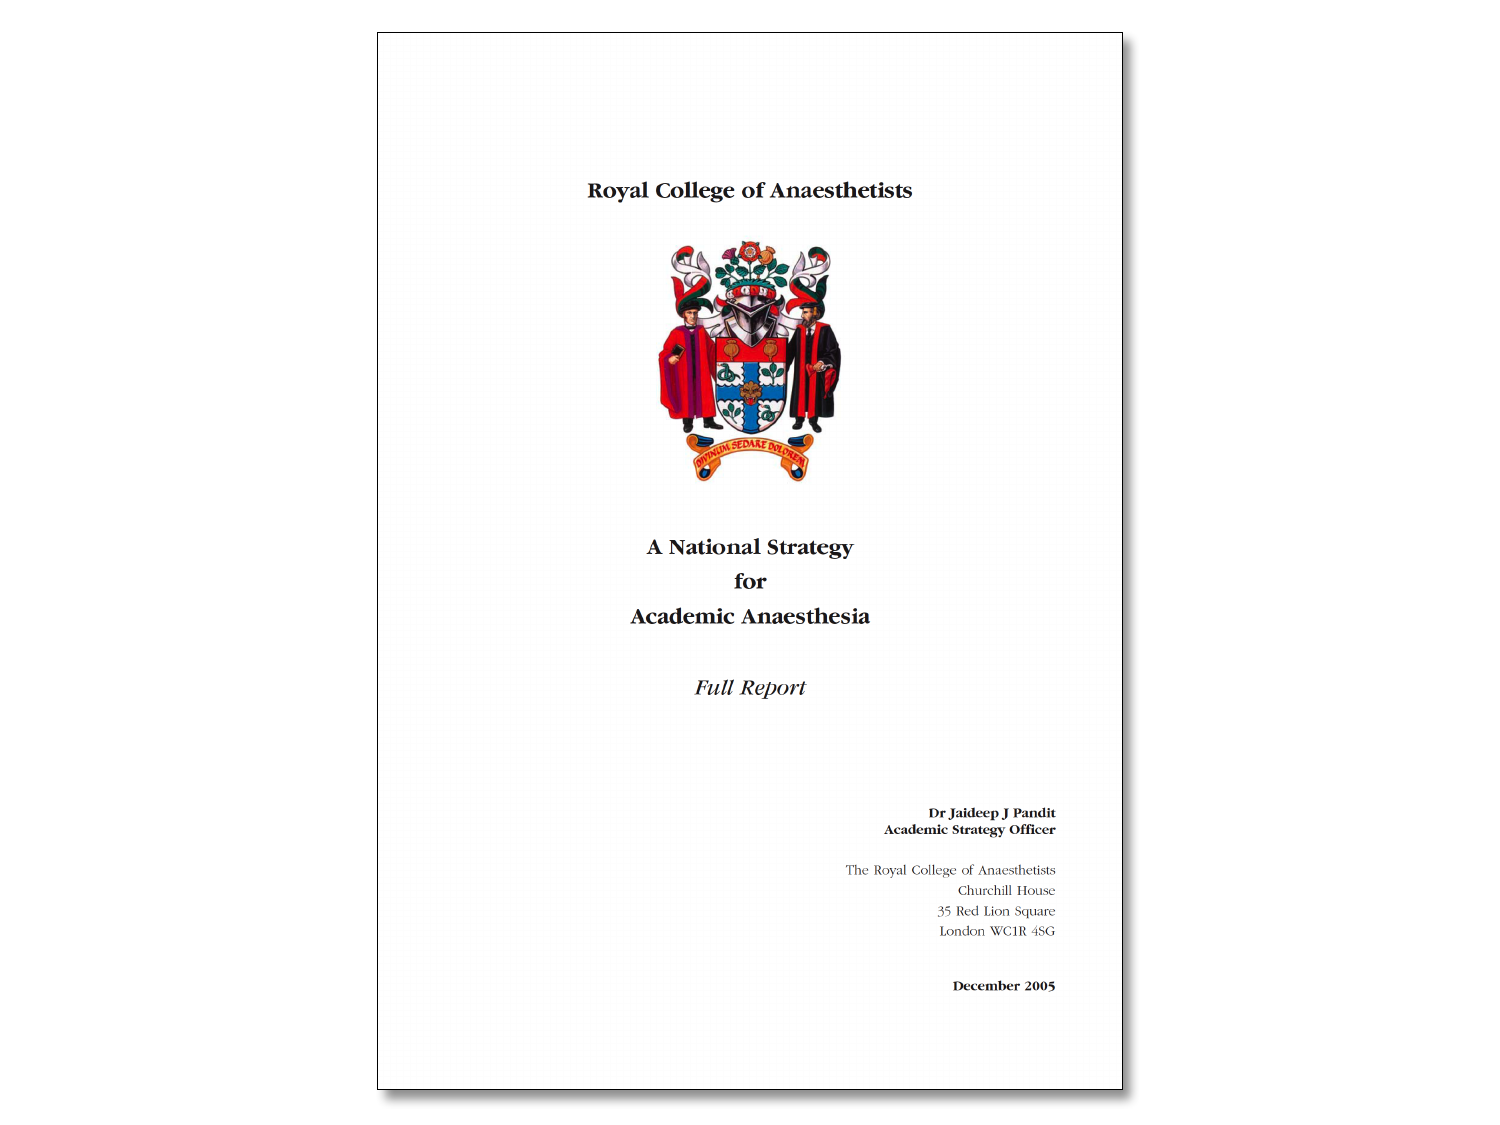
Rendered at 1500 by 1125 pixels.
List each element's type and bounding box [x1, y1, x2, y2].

picture [376, 32, 1123, 1090]
